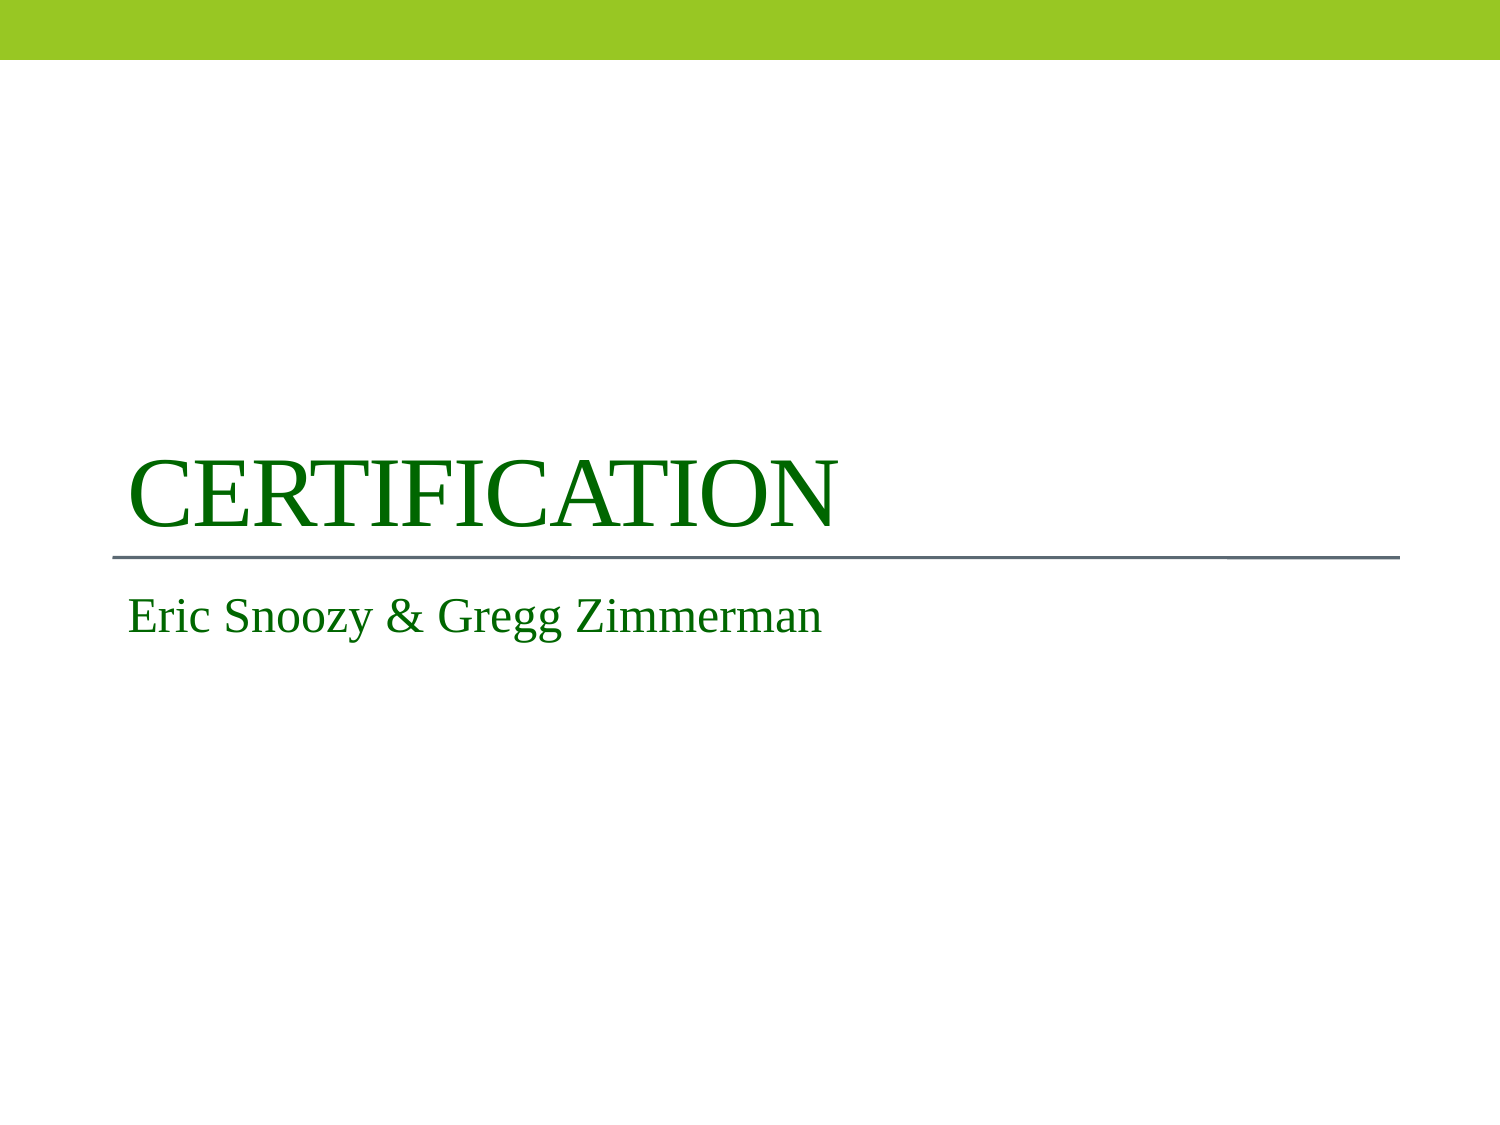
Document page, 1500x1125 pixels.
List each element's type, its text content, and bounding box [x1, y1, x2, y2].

title Certification [112, 312, 1388, 554]
subtitle Eric Snoozy & Gregg Zimmerman [112, 575, 1163, 713]
